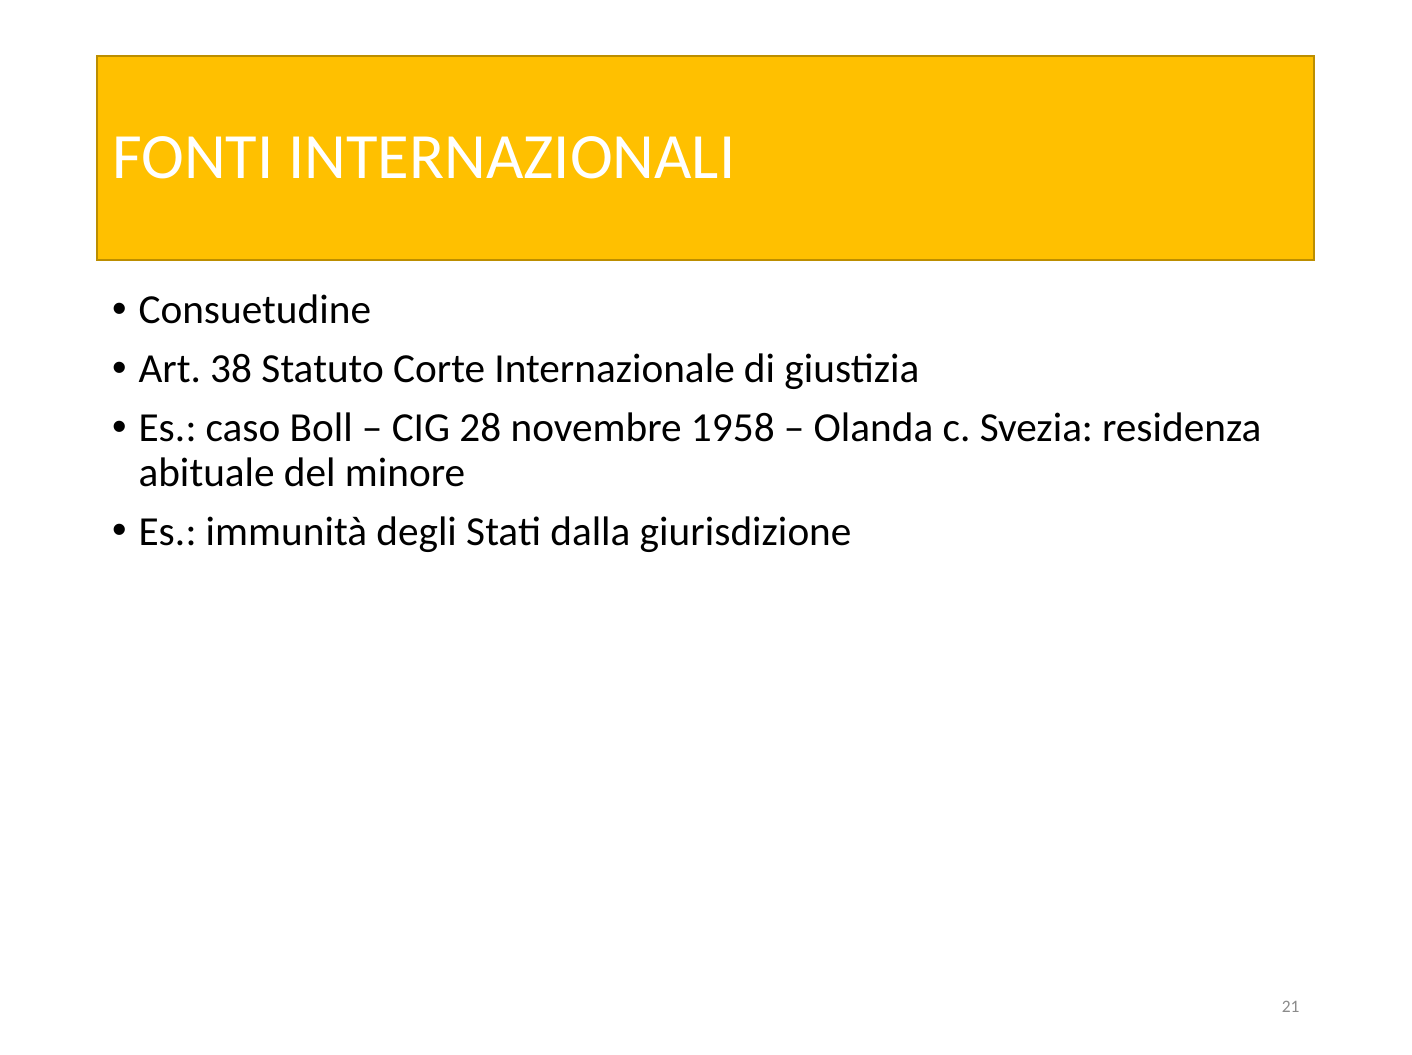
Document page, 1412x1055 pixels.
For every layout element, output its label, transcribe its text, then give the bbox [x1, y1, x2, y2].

title FONTI INTERNAZIONALI [96, 55, 1315, 261]
list Consuetudine Art. 38 Statuto Corte Internazionale di giustizia Es.: caso Boll – CIG 28 novembre 1958 – Olanda c. Svezia: residenza abituale del minore Es.: immunità degli Stati dalla giurisdizione [97, 280, 1315, 950]
slide_number 21 [996, 977, 1315, 1034]
